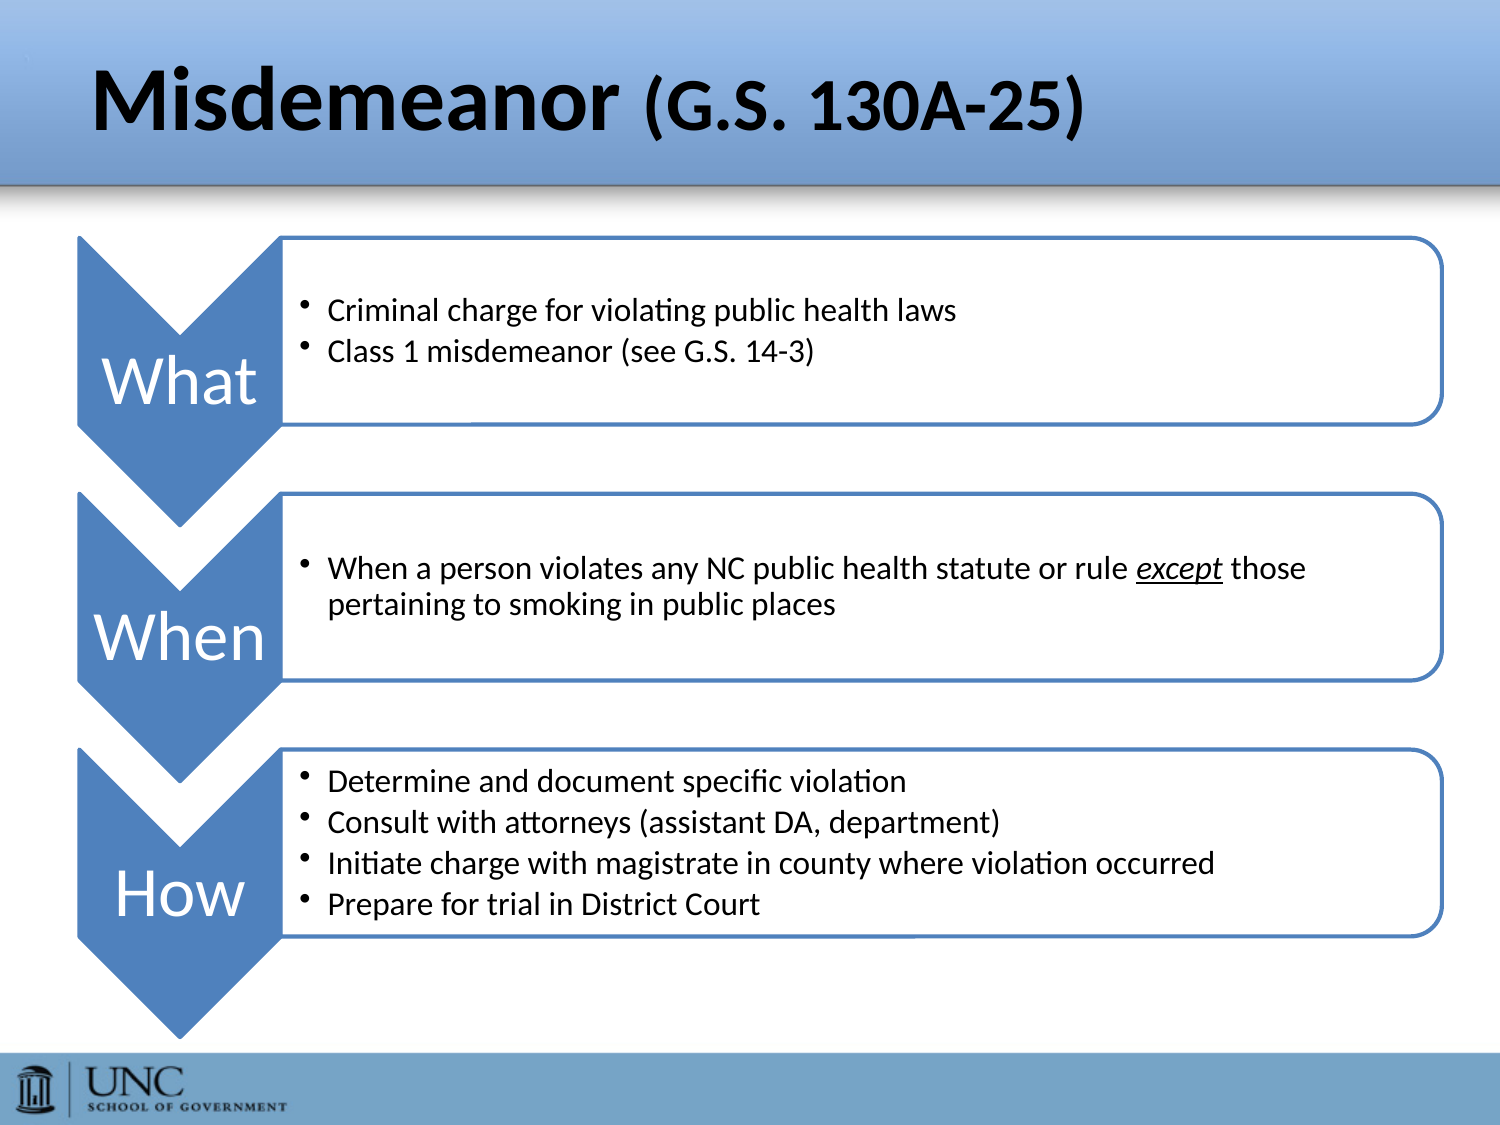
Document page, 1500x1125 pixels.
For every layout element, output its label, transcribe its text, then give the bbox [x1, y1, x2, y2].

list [79, 237, 1443, 1038]
picture [0, 0, 1500, 1125]
title Misdemeanor (G.S. 130A-25) [75, 0, 1425, 188]
